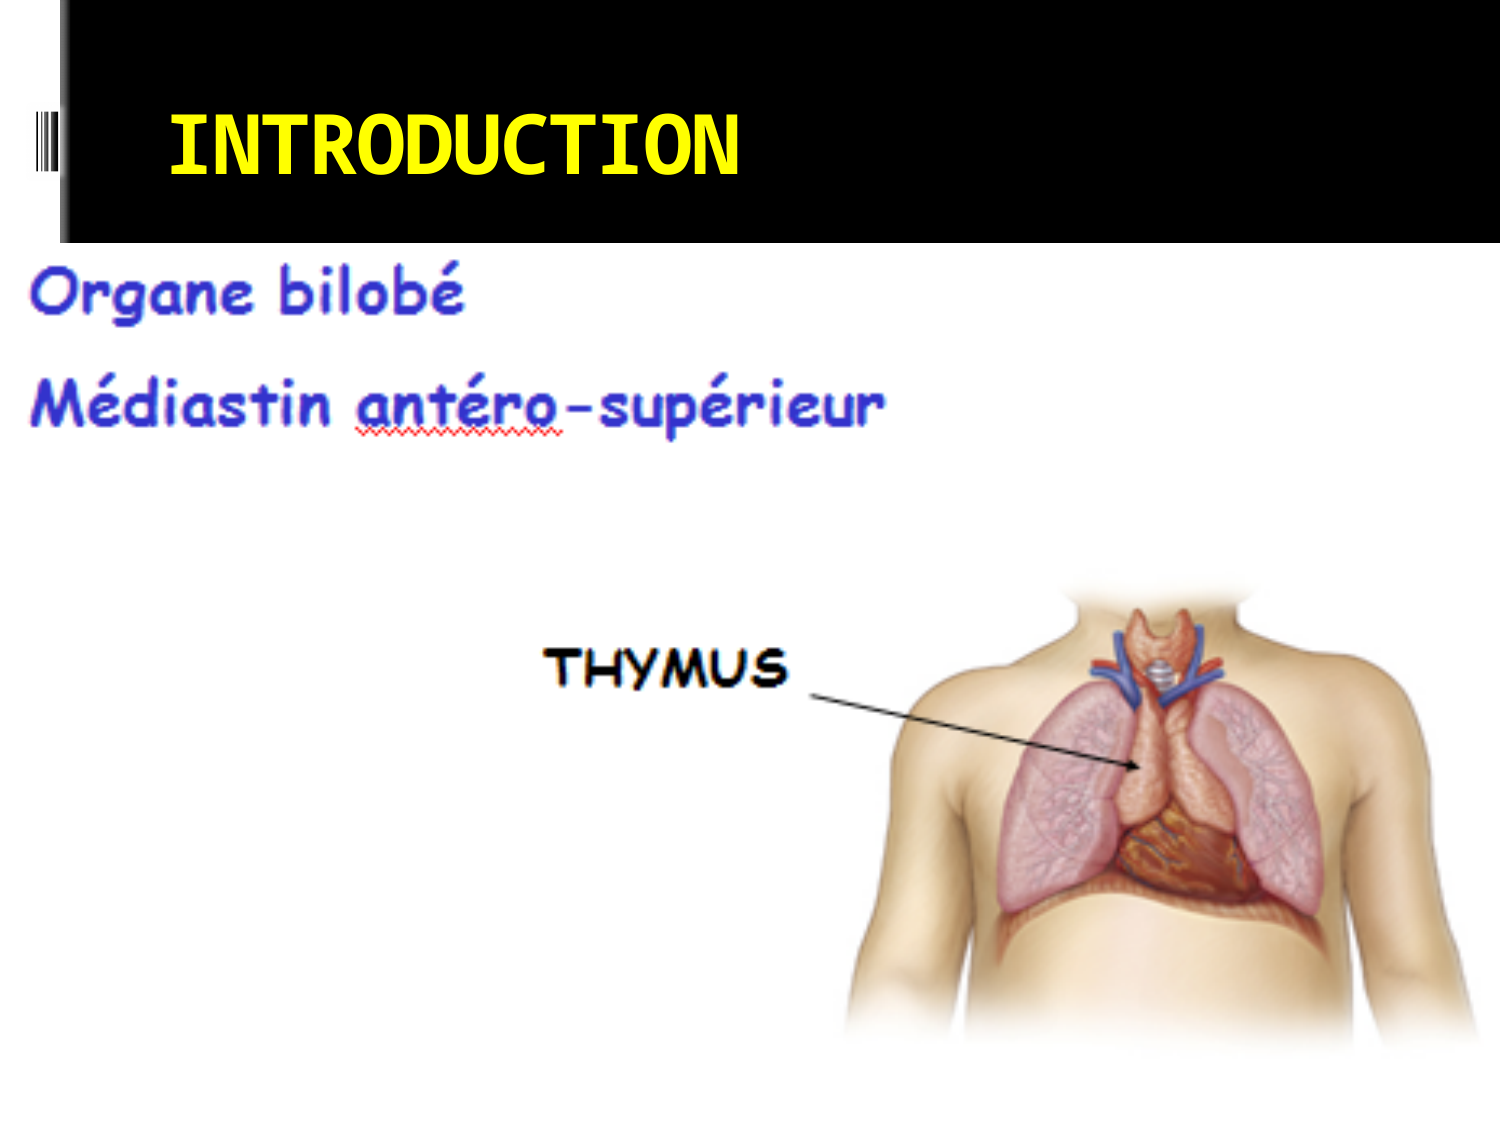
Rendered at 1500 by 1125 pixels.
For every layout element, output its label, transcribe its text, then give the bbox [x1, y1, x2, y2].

title INTRODUCTION [150, 83, 1425, 234]
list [0, 243, 1500, 1125]
